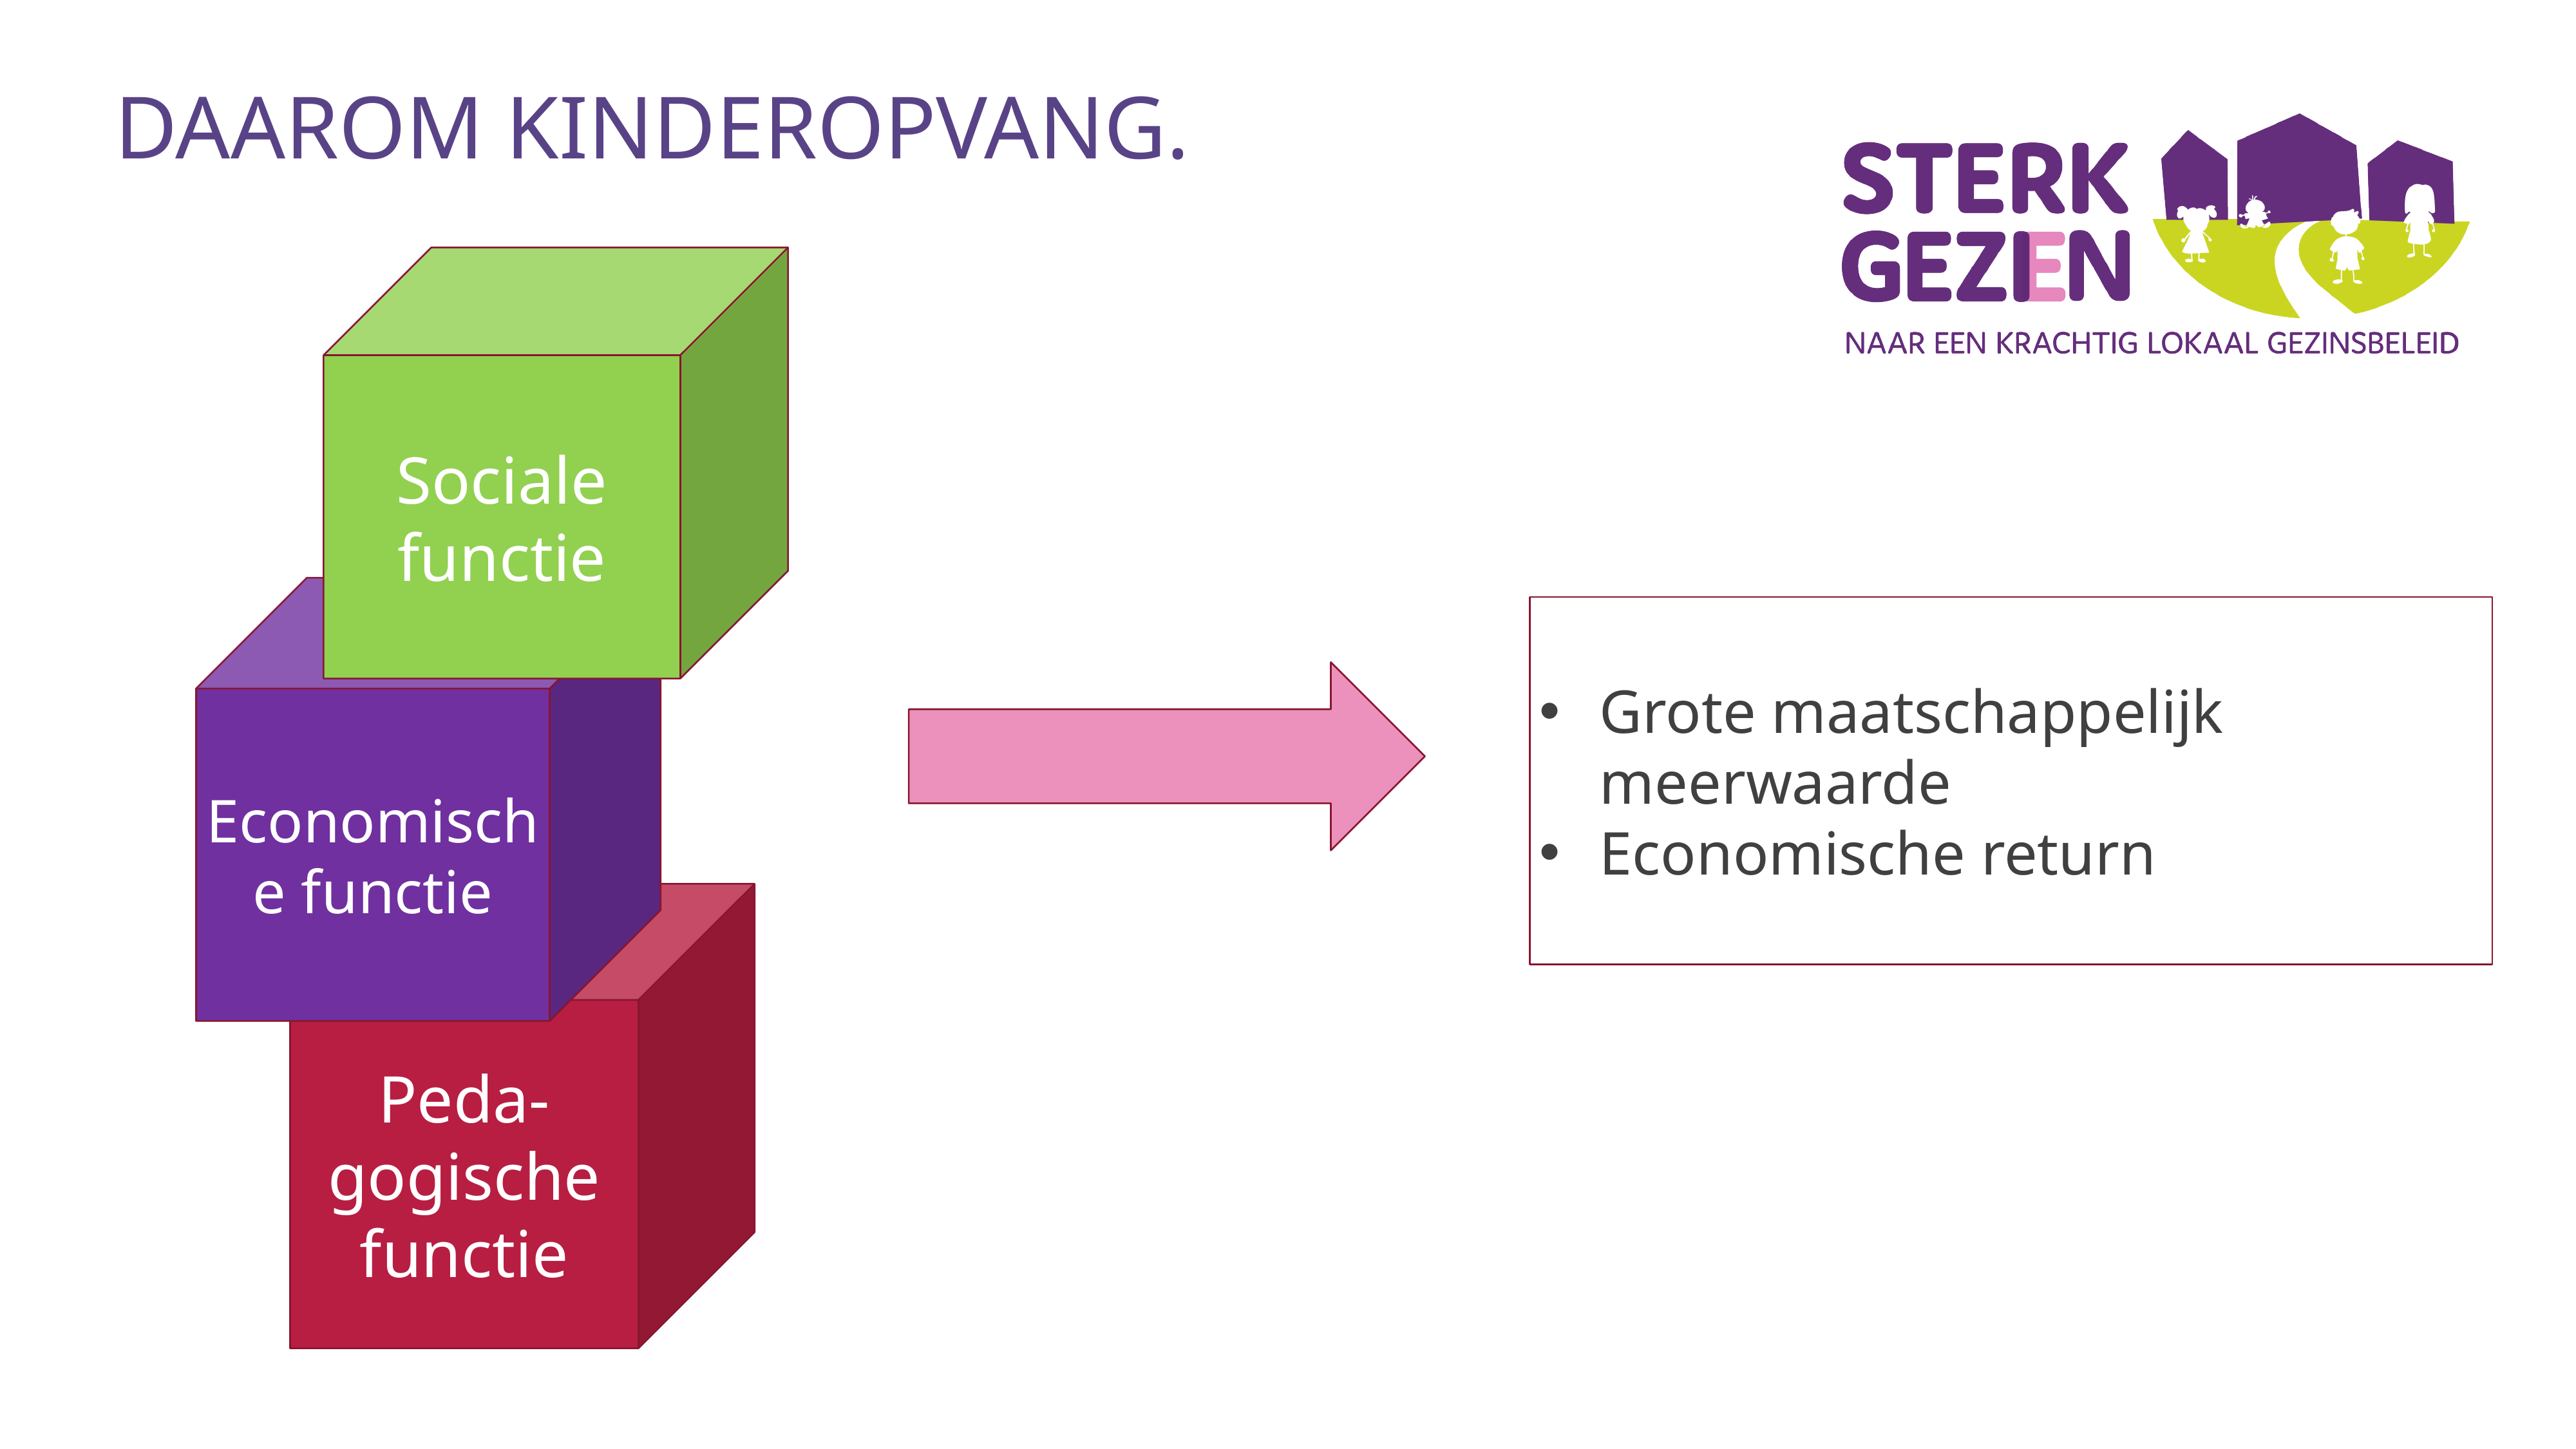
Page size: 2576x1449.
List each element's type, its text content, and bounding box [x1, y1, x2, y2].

text_box Sociale functie [323, 246, 789, 679]
text_box [907, 661, 1426, 851]
text_box Economische functie [195, 576, 662, 1022]
picture [1757, 44, 2576, 439]
text_box Peda-gogische functie [289, 883, 756, 1349]
title DAAROM KINDEROPVANG. [105, 79, 1757, 301]
text_box Grote maatschappelijk meerwaarde Economische return [1529, 596, 2493, 965]
